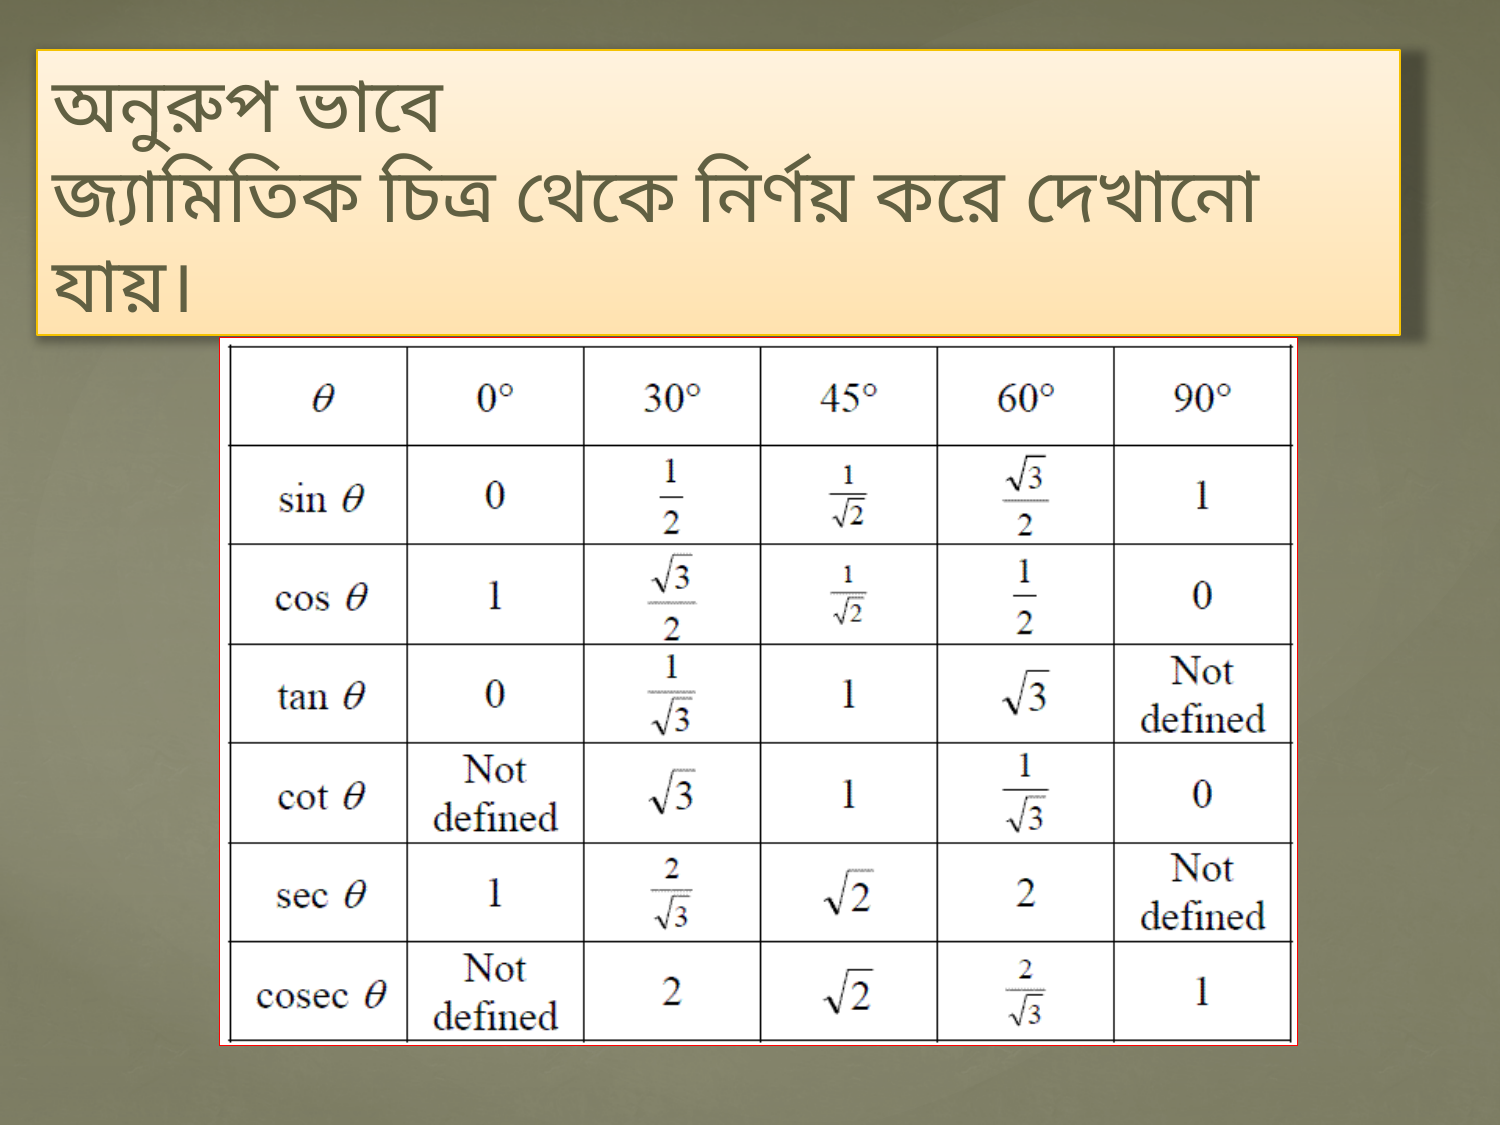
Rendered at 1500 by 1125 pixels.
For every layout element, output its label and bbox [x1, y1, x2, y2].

picture [218, 336, 1298, 1046]
